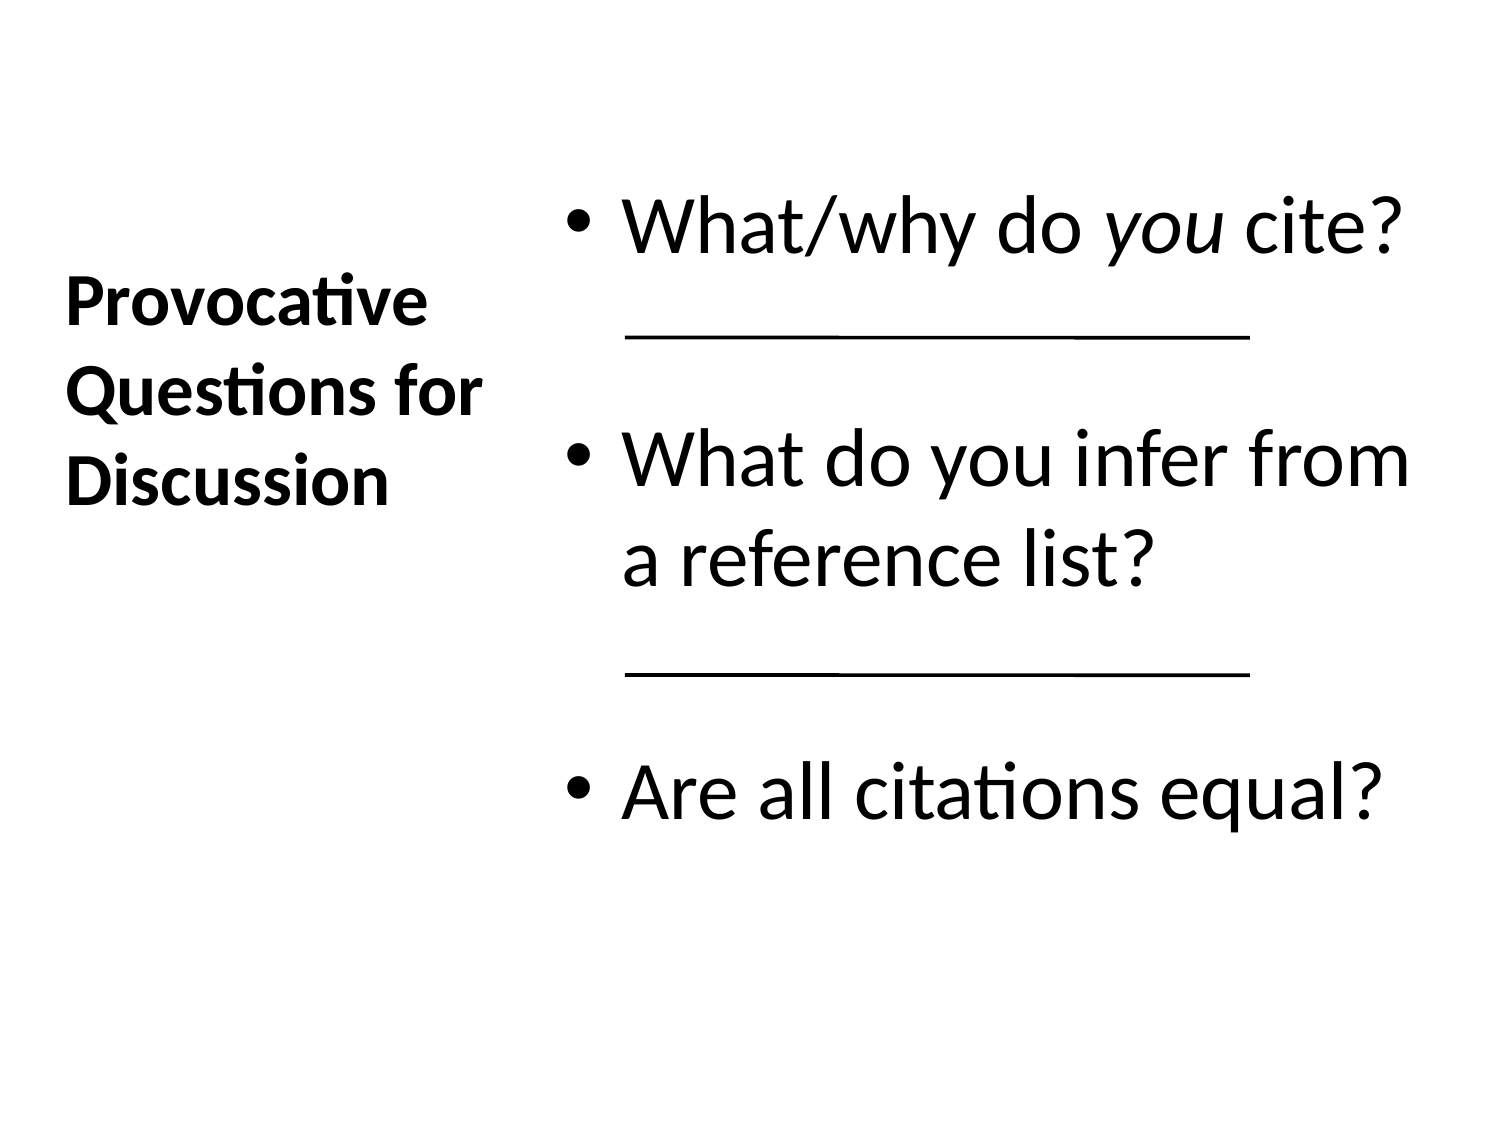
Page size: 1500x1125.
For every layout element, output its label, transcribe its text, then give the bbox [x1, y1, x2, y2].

title Provocative Questions for Discussion [50, 337, 544, 529]
list What/why do you cite? What do you infer from a reference list? Are all citations equal? [549, 162, 1463, 968]
